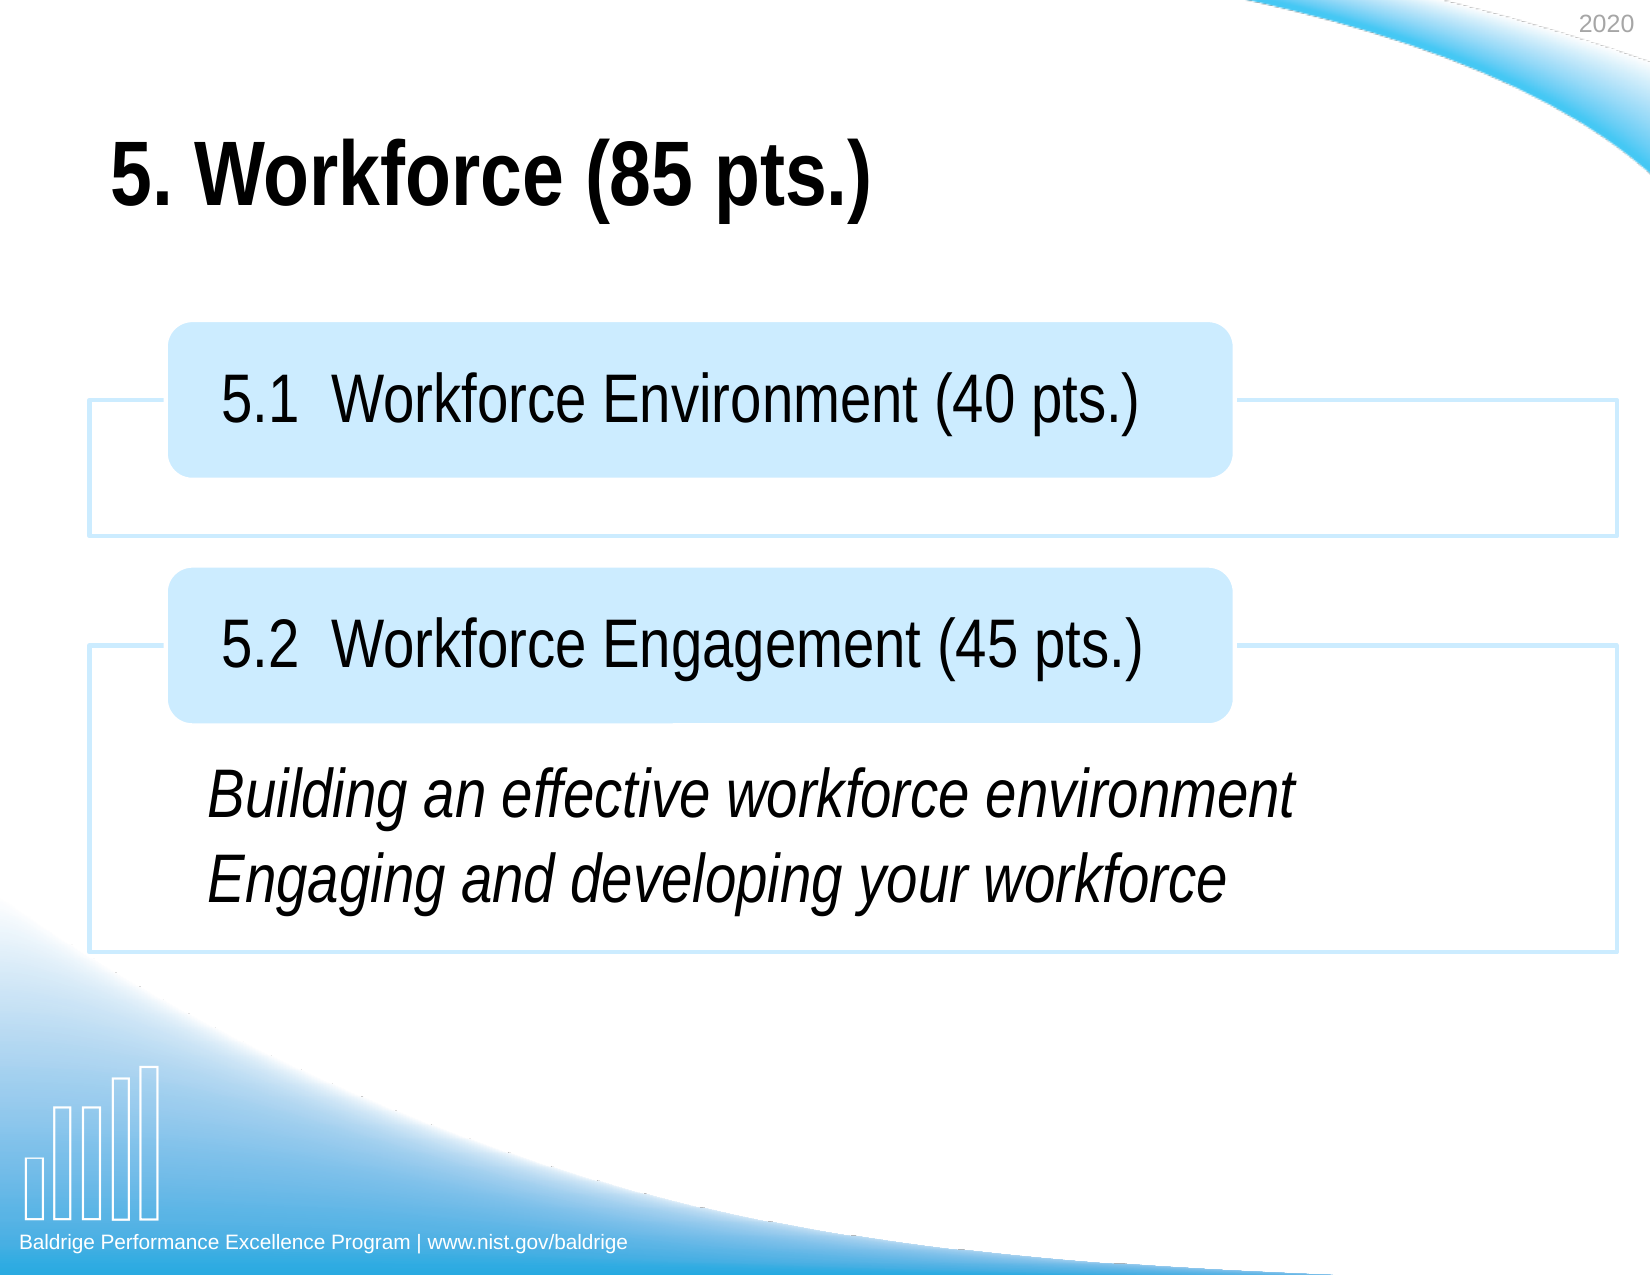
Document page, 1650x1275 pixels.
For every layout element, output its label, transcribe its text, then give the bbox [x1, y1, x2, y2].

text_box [89, 316, 1617, 957]
title 5. Workforce (85 pts.) [95, 69, 1555, 283]
